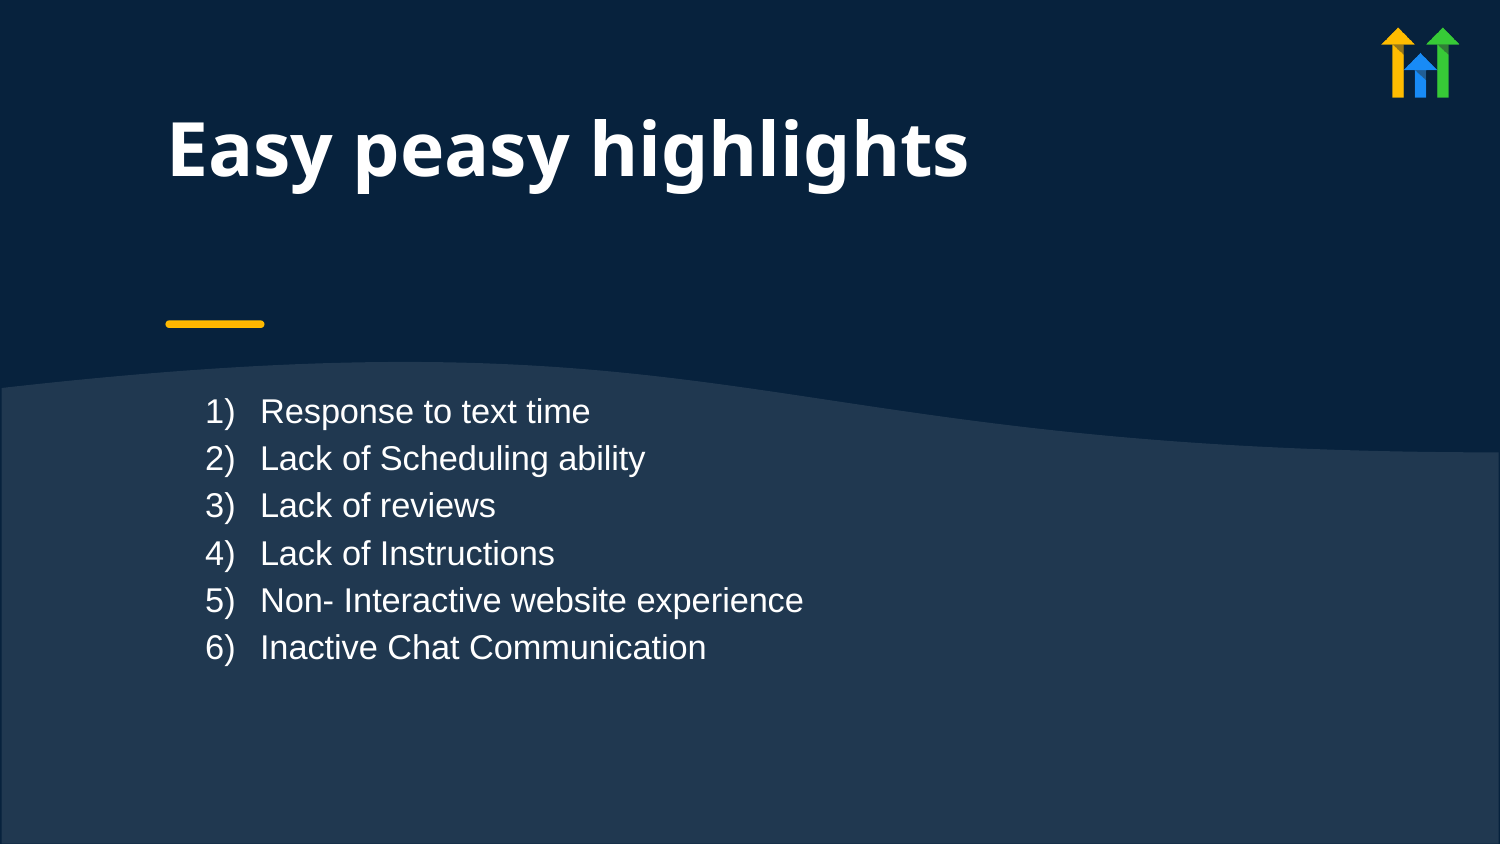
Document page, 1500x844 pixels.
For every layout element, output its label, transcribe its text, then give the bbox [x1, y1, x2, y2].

picture [1380, 26, 1465, 101]
title Easy peasy highlights [151, 86, 1315, 227]
title Response to text time Lack of Scheduling ability Lack of reviews Lack of Instructions Non- Interactive website experience Inactive Chat Communication [169, 301, 1297, 368]
text_box [1, 368, 1499, 844]
